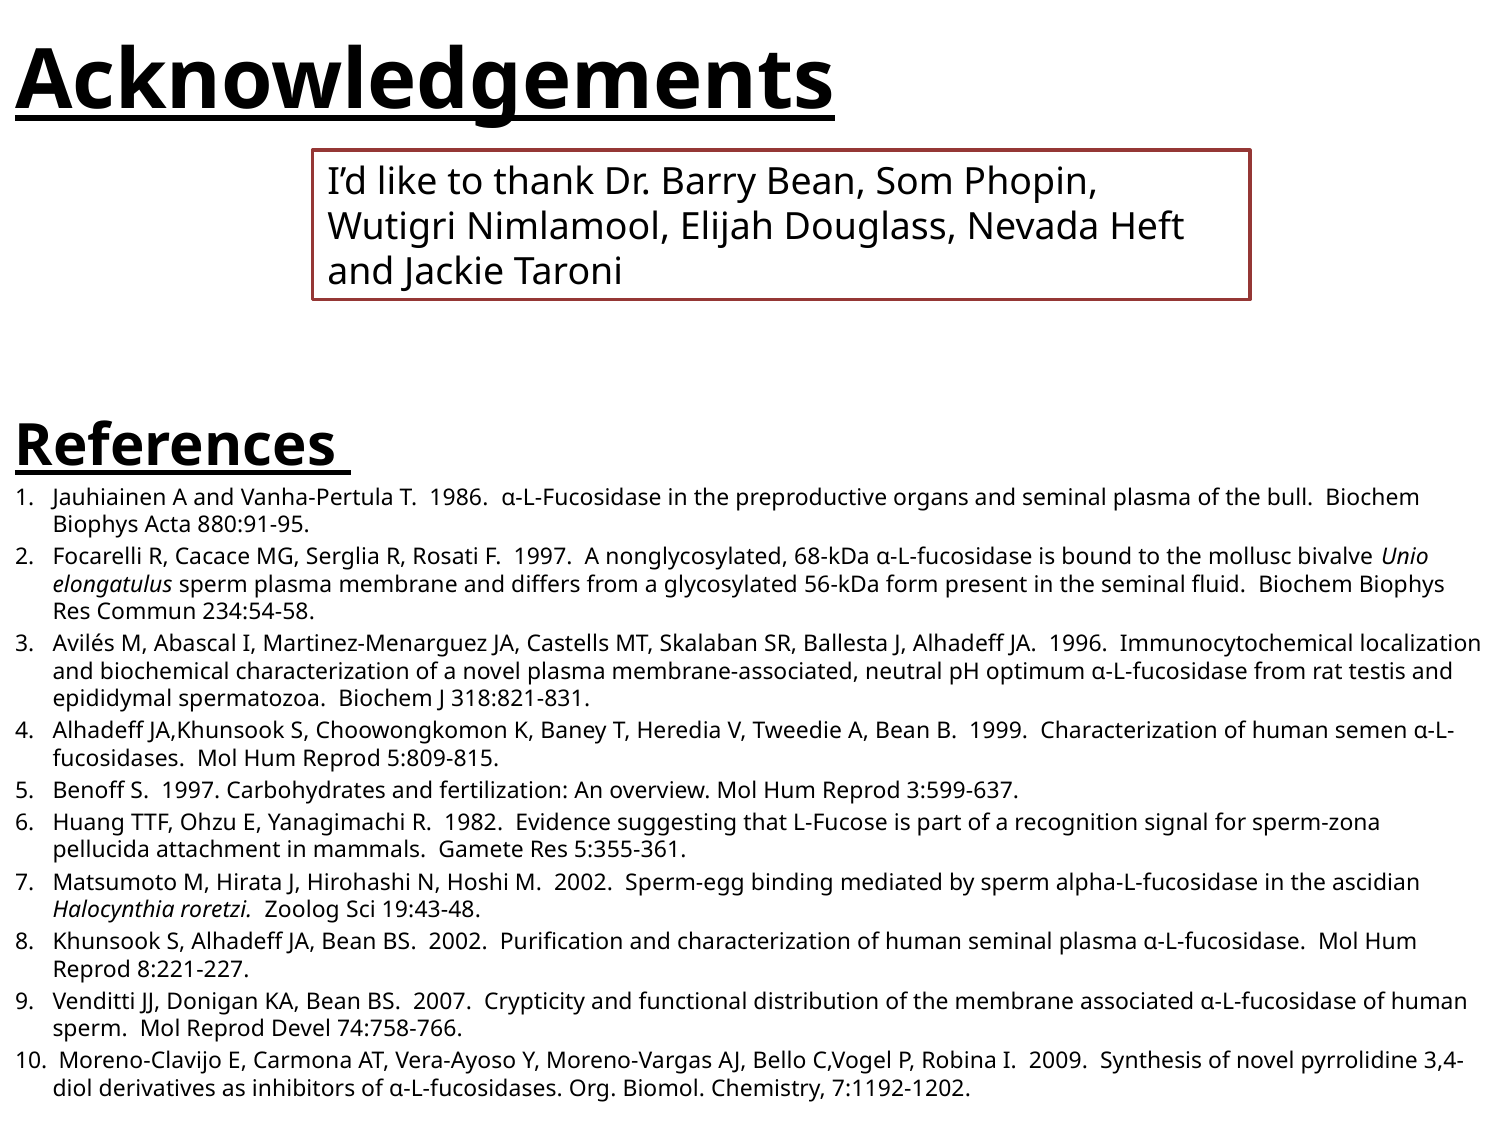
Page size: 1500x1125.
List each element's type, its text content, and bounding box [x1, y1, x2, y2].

title Acknowledgements [0, 0, 1350, 150]
text_box References [0, 399, 463, 485]
list Jauhiainen A and Vanha-Pertula T. 1986. α-L-Fucosidase in the preproductive organs and seminal plasma of the bull. Biochem Biophys Acta 880:91-95. Focarelli R, Cacace MG, Serglia R, Rosati F. 1997. A nonglycosylated, 68-kDa α-L-fucosidase is bound to the mollusc bivalve Unio elongatulus sperm plasma membrane and differs from a glycosylated 56-kDa form present in the seminal fluid. Biochem Biophys Res Commun 234:54-58. Avilés M, Abascal I, Martinez-Menarguez JA, Castells MT, Skalaban SR, Ballesta J, Alhadeff JA. 1996. Immunocytochemical localization and biochemical characterization of a novel plasma membrane-associated, neutral pH optimum α-L-fucosidase from rat testis and epididymal spermatozoa. Biochem J 318:821-831. Alhadeff JA,Khunsook S, Choowongkomon K, Baney T, Heredia V, Tweedie A, Bean B. 1999. Characterization of human semen α-L-fucosidases. Mol Hum Reprod 5:809-815. Benoff S. 1997. Carbohydrates and fertilization: An overview. Mol Hum Reprod 3:599-637. Huang TTF, Ohzu E, Yanagimachi R. 1982. Evidence suggesting that L-Fucose is part of a recognition signal for sperm-zona pellucida attachment in mammals. Gamete Res 5:355-361. Matsumoto M, Hirata J, Hirohashi N, Hoshi M. 2002. Sperm-egg binding mediated by sperm alpha-L-fucosidase in the ascidian Halocynthia roretzi. Zoolog Sci 19:43-48. Khunsook S, Alhadeff JA, Bean BS. 2002. Purification and characterization of human seminal plasma α-L-fucosidase. Mol Hum Reprod 8:221-227. Venditti JJ, Donigan KA, Bean BS. 2007. Crypticity and functional distribution of the membrane associated α-L-fucosidase of human sperm. Mol Reprod Devel 74:758-766. Moreno-Clavijo E, Carmona AT, Vera-Ayoso Y, Moreno-Vargas AJ, Bello C,Vogel P, Robina I. 2009. Synthesis of novel pyrrolidine 3,4-diol derivatives as inhibitors of α-L-fucosidases. Org. Biomol. Chemistry, 7:1192-1202. [0, 474, 1500, 1125]
text_box I’d like to thank Dr. Barry Bean, Som Phopin, Wutigri Nimlamool, Elijah Douglass, Nevada Heft and Jackie Taroni [312, 149, 1250, 300]
